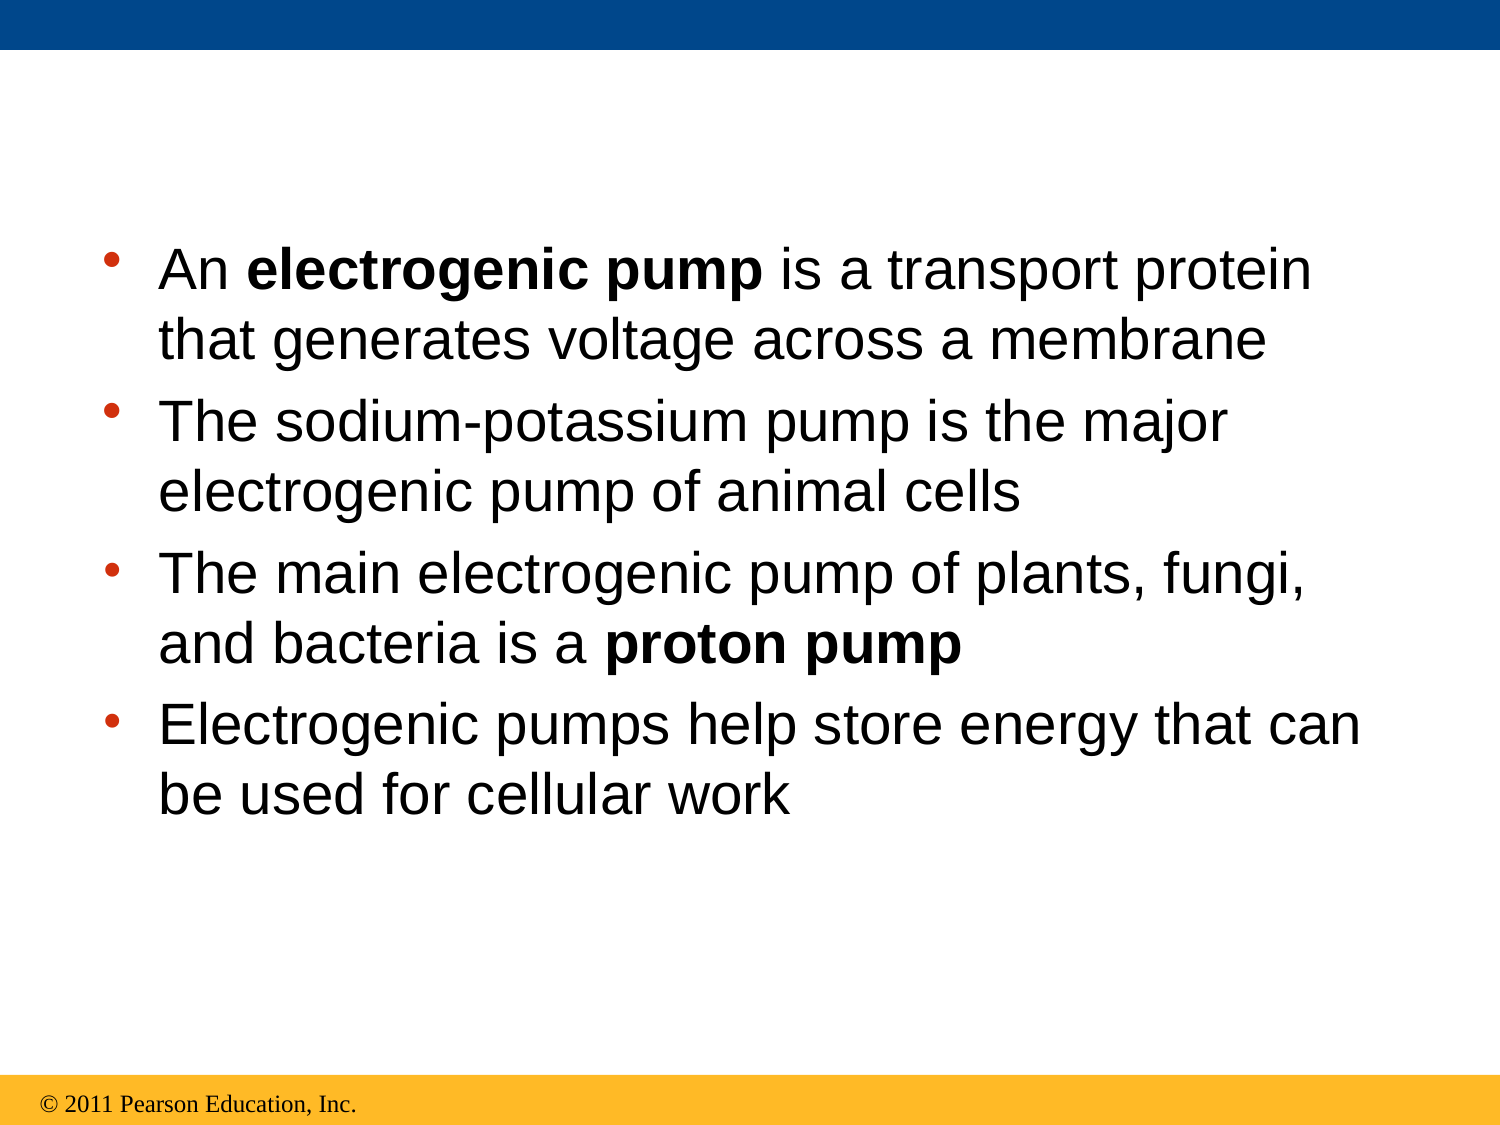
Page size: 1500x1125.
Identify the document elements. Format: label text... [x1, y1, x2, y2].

text_box [0, 0, 1500, 50]
list An electrogenic pump is a transport protein that generates voltage across a membrane The sodium-potassium pump is the major electrogenic pump of animal cells The main electrogenic pump of plants, fungi, and bacteria is a proton pump Electrogenic pumps help store energy that can be used for cellular work [87, 223, 1426, 1013]
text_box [0, 1074, 1500, 1125]
